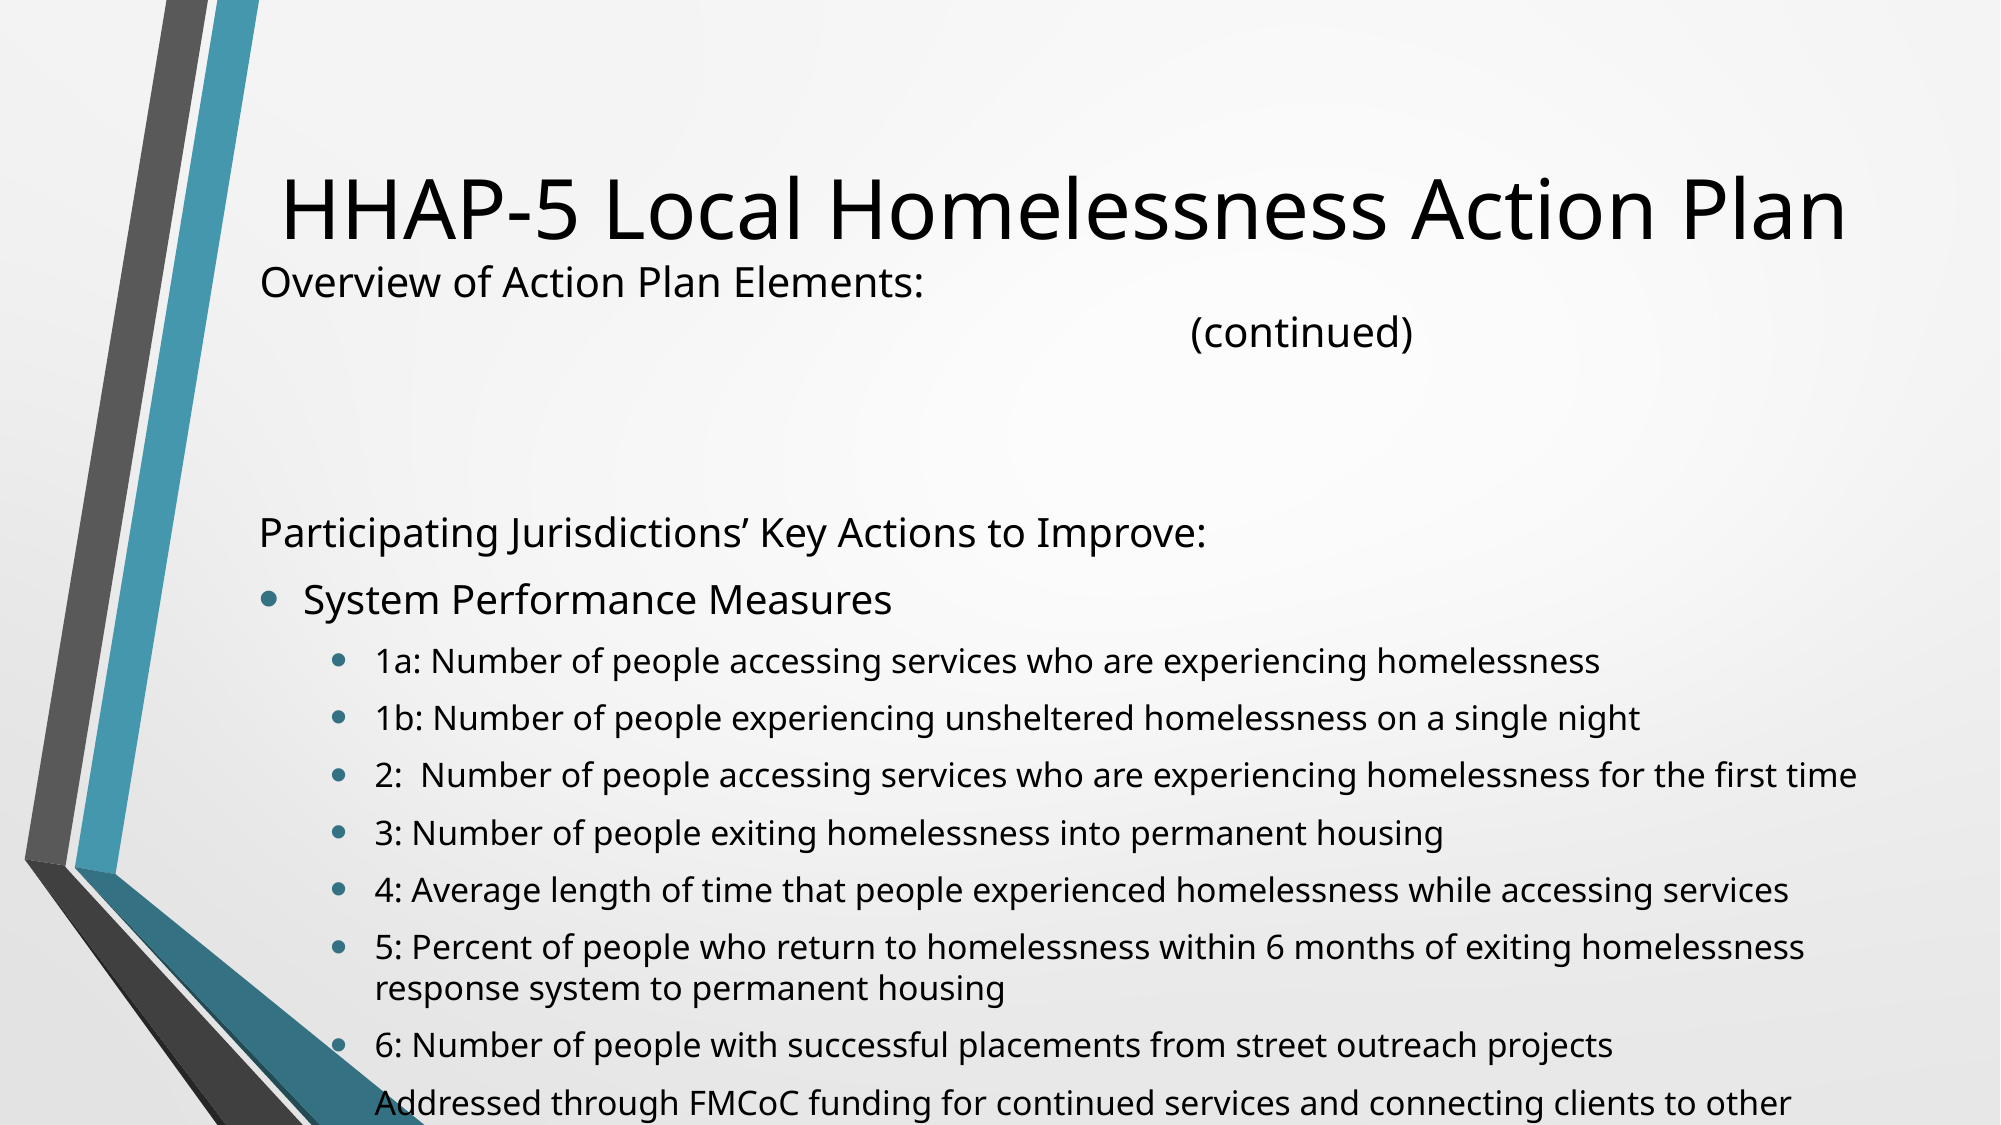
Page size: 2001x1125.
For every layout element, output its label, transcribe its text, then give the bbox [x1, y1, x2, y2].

title HHAP-5 Local Homelessness Action Plan Overview of Action Plan Elements: (continued) [243, 112, 1887, 400]
list Participating Jurisdictions’ Key Actions to Improve: System Performance Measures 1a: Number of people accessing services who are experiencing homelessness 1b: Number of people experiencing unsheltered homelessness on a single night 2: Number of people accessing services who are experiencing homelessness for the first time 3: Number of people exiting homelessness into permanent housing 4: Average length of time that people experienced homelessness while accessing services 5: Percent of people who return to homelessness within 6 months of exiting homelessness response system to permanent housing 6: Number of people with successful placements from street outreach projects Addressed through FMCoC funding for continued services and connecting clients to other resources through CalAIM when appropriate. [243, 400, 1887, 1125]
